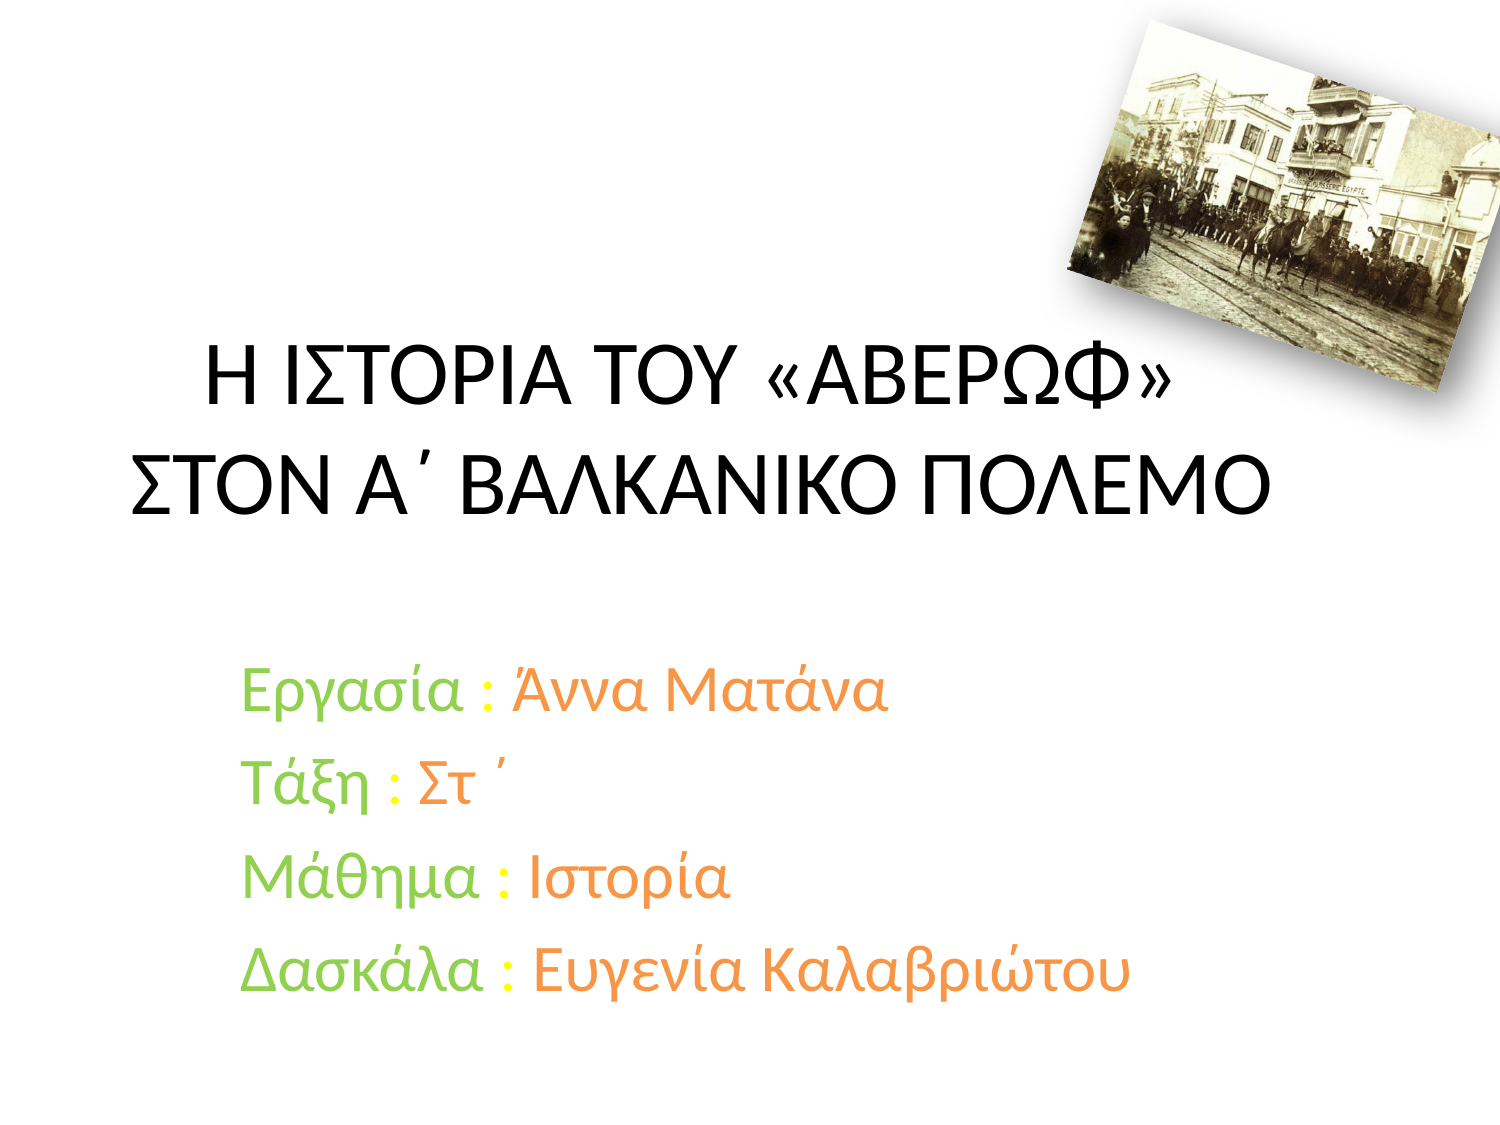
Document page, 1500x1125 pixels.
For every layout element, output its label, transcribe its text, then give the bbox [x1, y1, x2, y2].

subtitle Εργασία : Άννα Ματάνα Τάξη : Στ ΄ Μάθημα : Ιστορία Δασκάλα : Ευγενία Καλαβριώτου [225, 637, 1275, 1035]
title Η ΙΣΤΟΡΙΑ ΤΟΥ «ΑΒΕΡΩΦ» ΣΤΟΝ Α΄ ΒΑΛΚΑΝΙΚΟ ΠΟΛΕΜΟ [64, 302, 1340, 544]
picture [1067, 20, 1500, 392]
